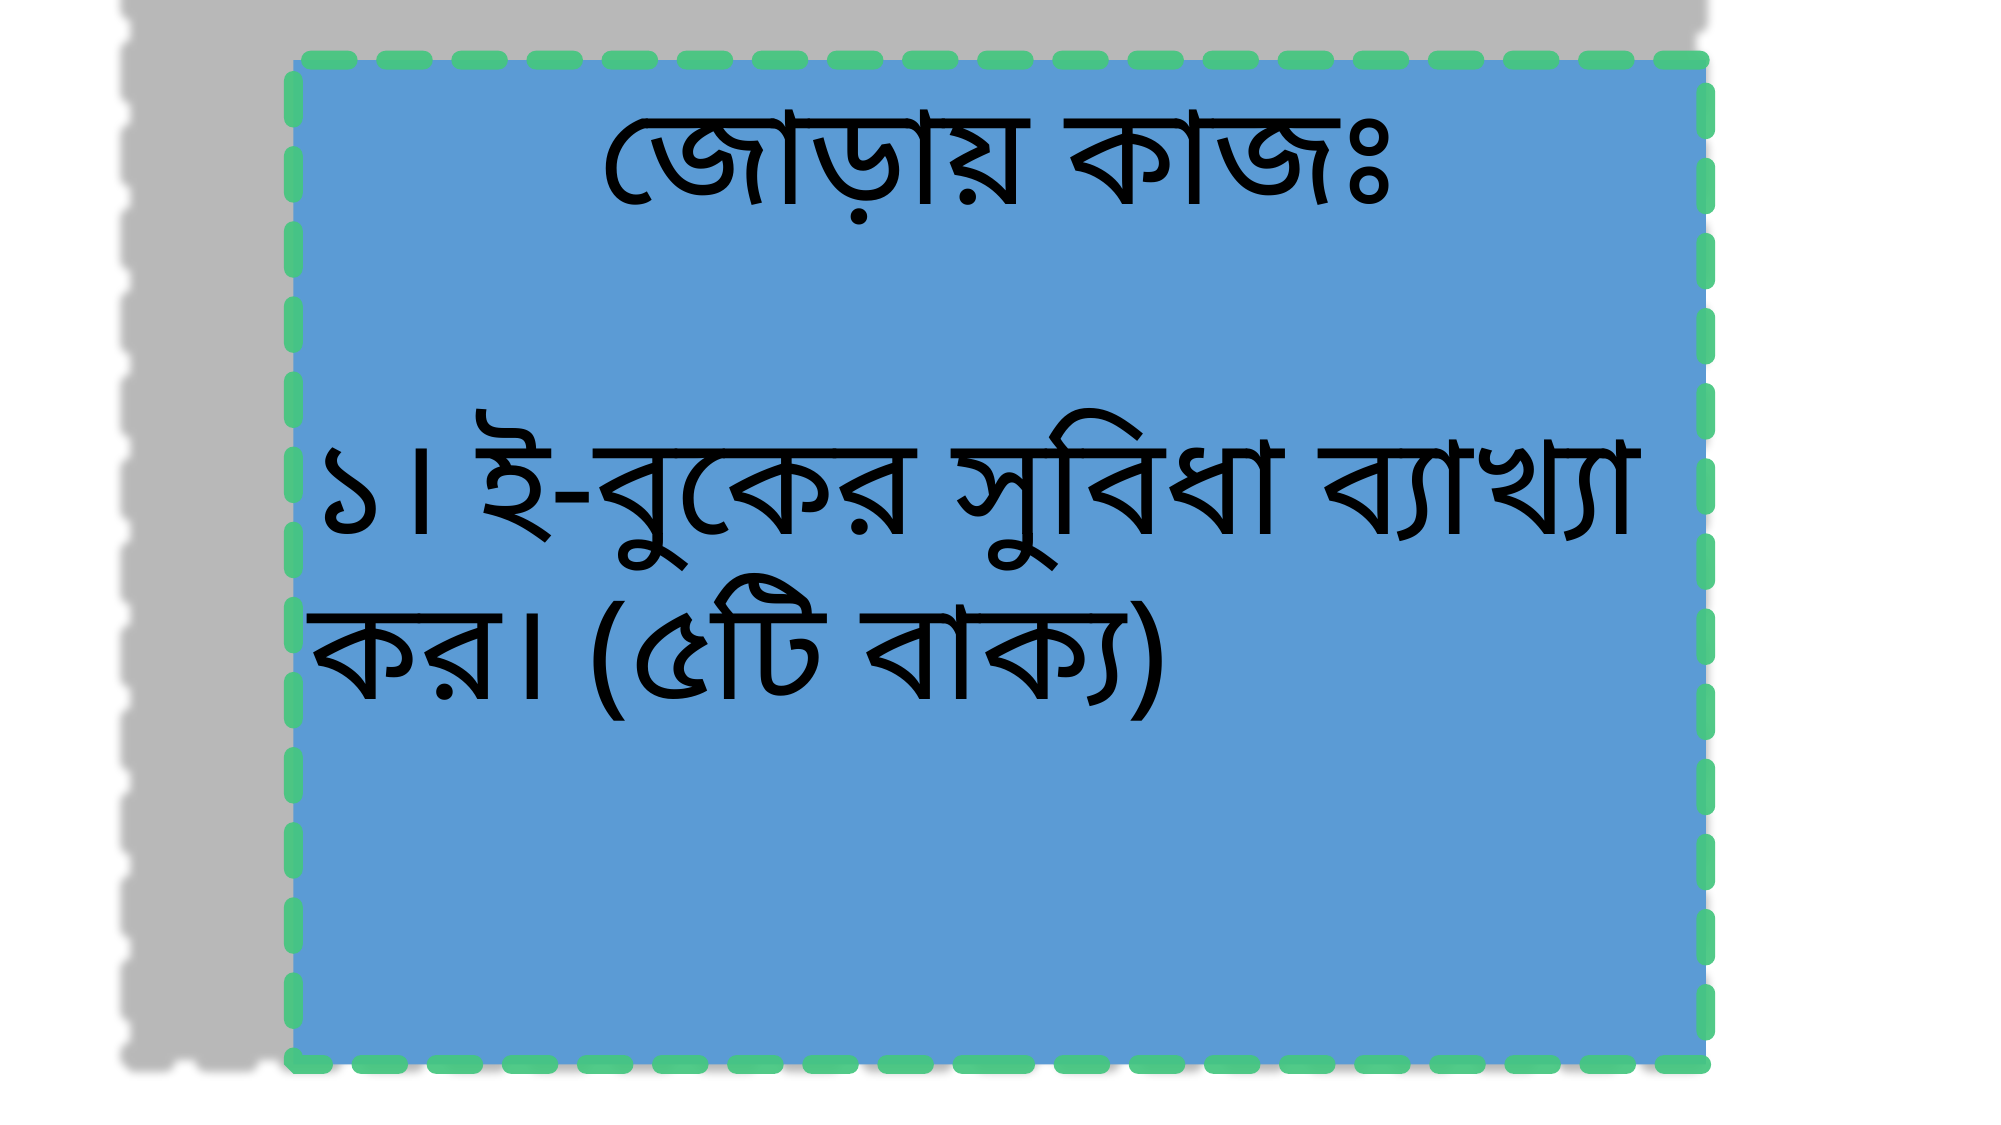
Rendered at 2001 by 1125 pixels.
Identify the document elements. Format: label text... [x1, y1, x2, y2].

text_box জোড়ায় কাজঃ ১। ই-বুকের সুবিধা ব্যাখ্যা কর। (৫টি বাক্য) [293, 60, 1706, 1065]
